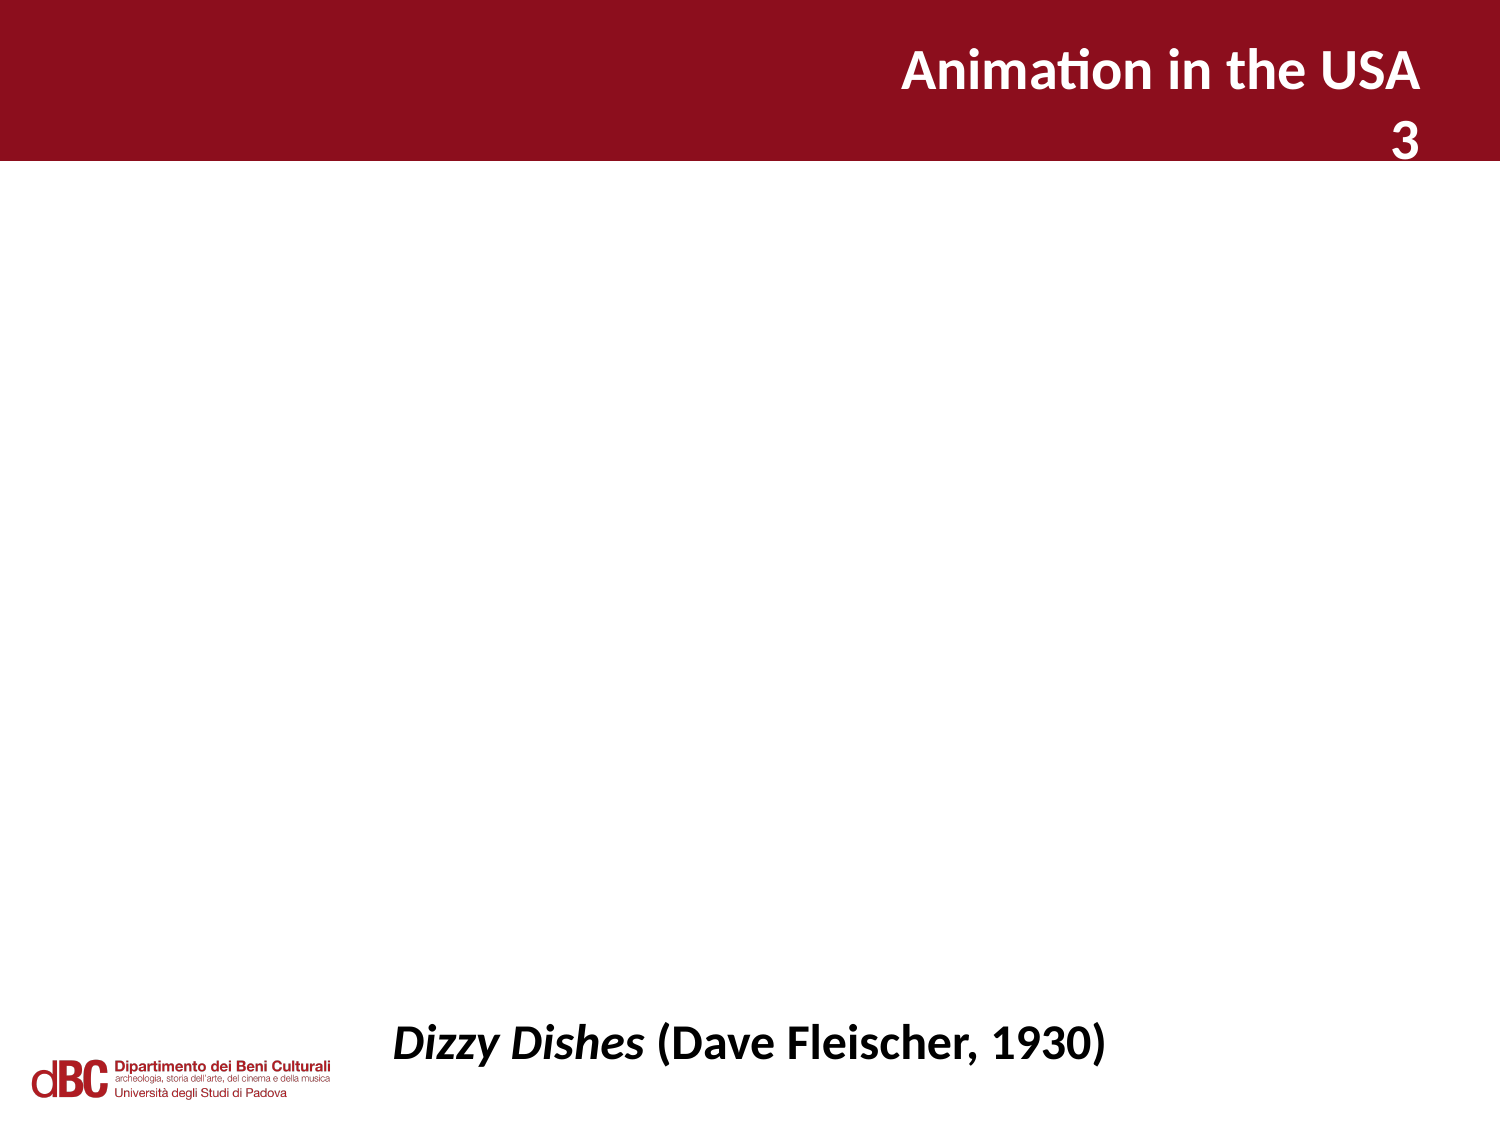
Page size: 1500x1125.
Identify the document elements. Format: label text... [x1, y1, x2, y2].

text_box Animation in the USA 3 Fleischer Brothers [858, 30, 1421, 146]
text_box Dizzy Dishes (Dave Fleischer, 1930) [206, 1002, 1294, 1078]
text_box [0, 0, 1500, 161]
picture [29, 1058, 337, 1104]
